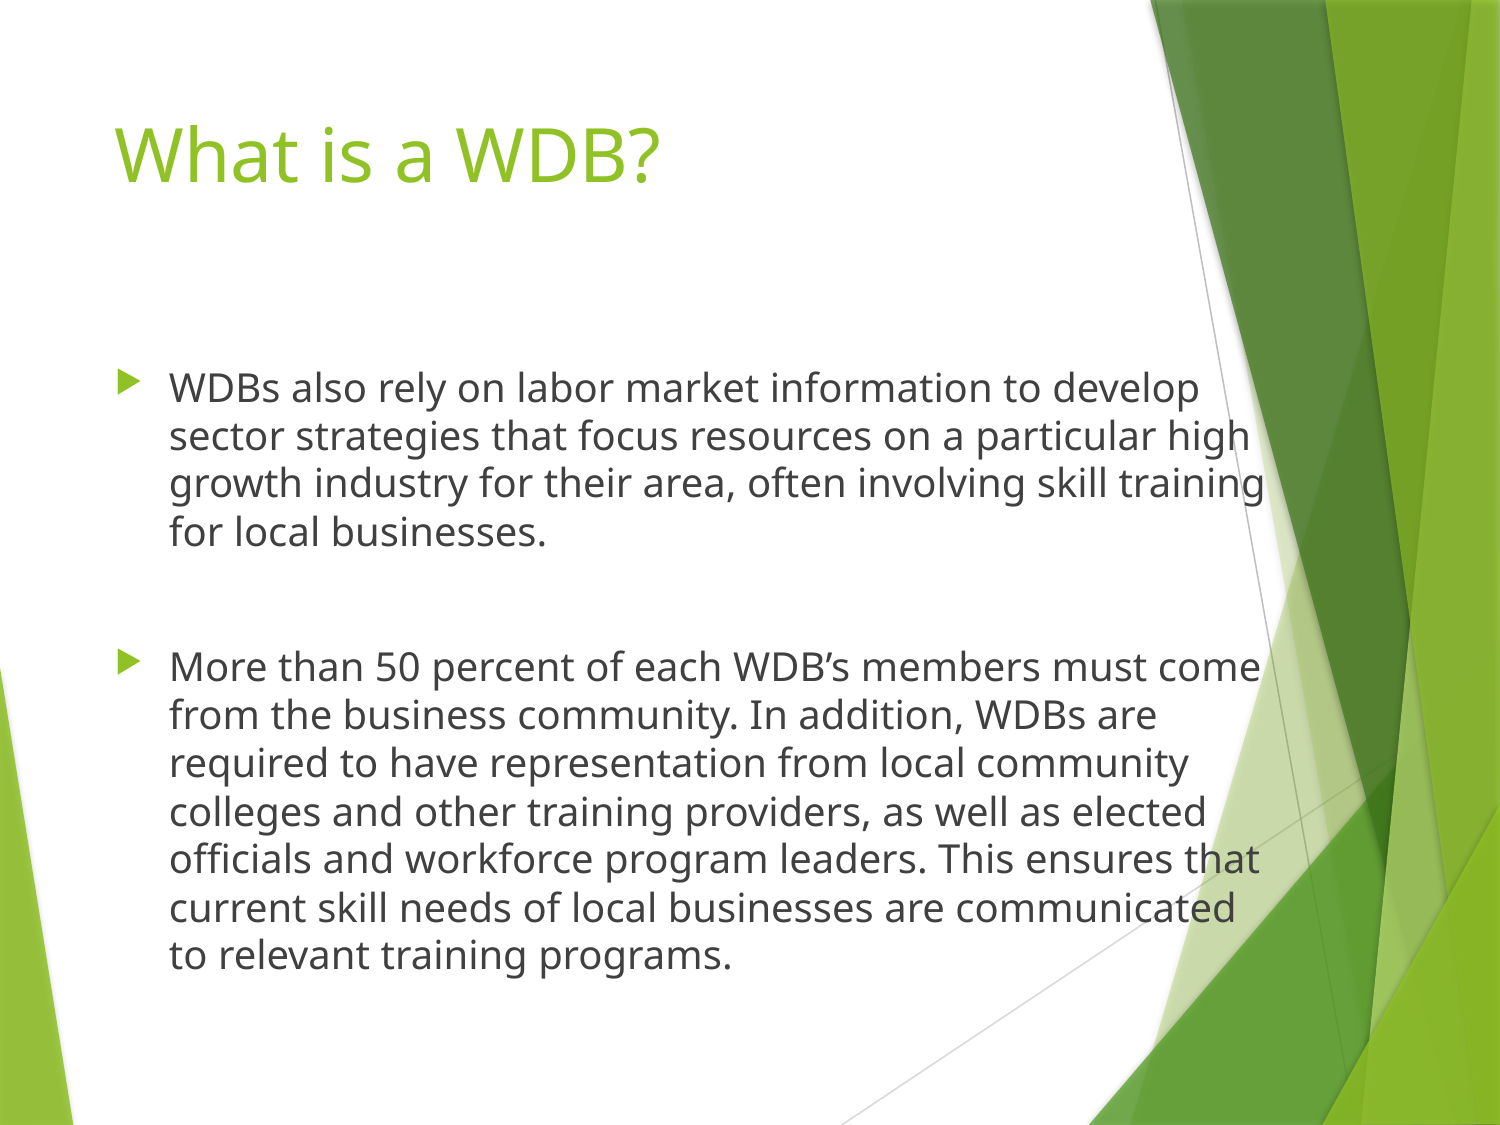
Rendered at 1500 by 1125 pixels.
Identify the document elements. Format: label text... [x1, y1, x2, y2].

list WDBs also rely on labor market information to develop sector strategies that focus resources on a particular high growth industry for their area, often involving skill training for local businesses. More than 50 percent of each WDB’s members must come from the business community. In addition, WDBs are required to have representation from local community colleges and other training providers, as well as elected officials and workforce program leaders. This ensures that current skill needs of local businesses are communicated to relevant training programs. [99, 354, 1288, 992]
title What is a WDB? [99, 99, 1142, 317]
